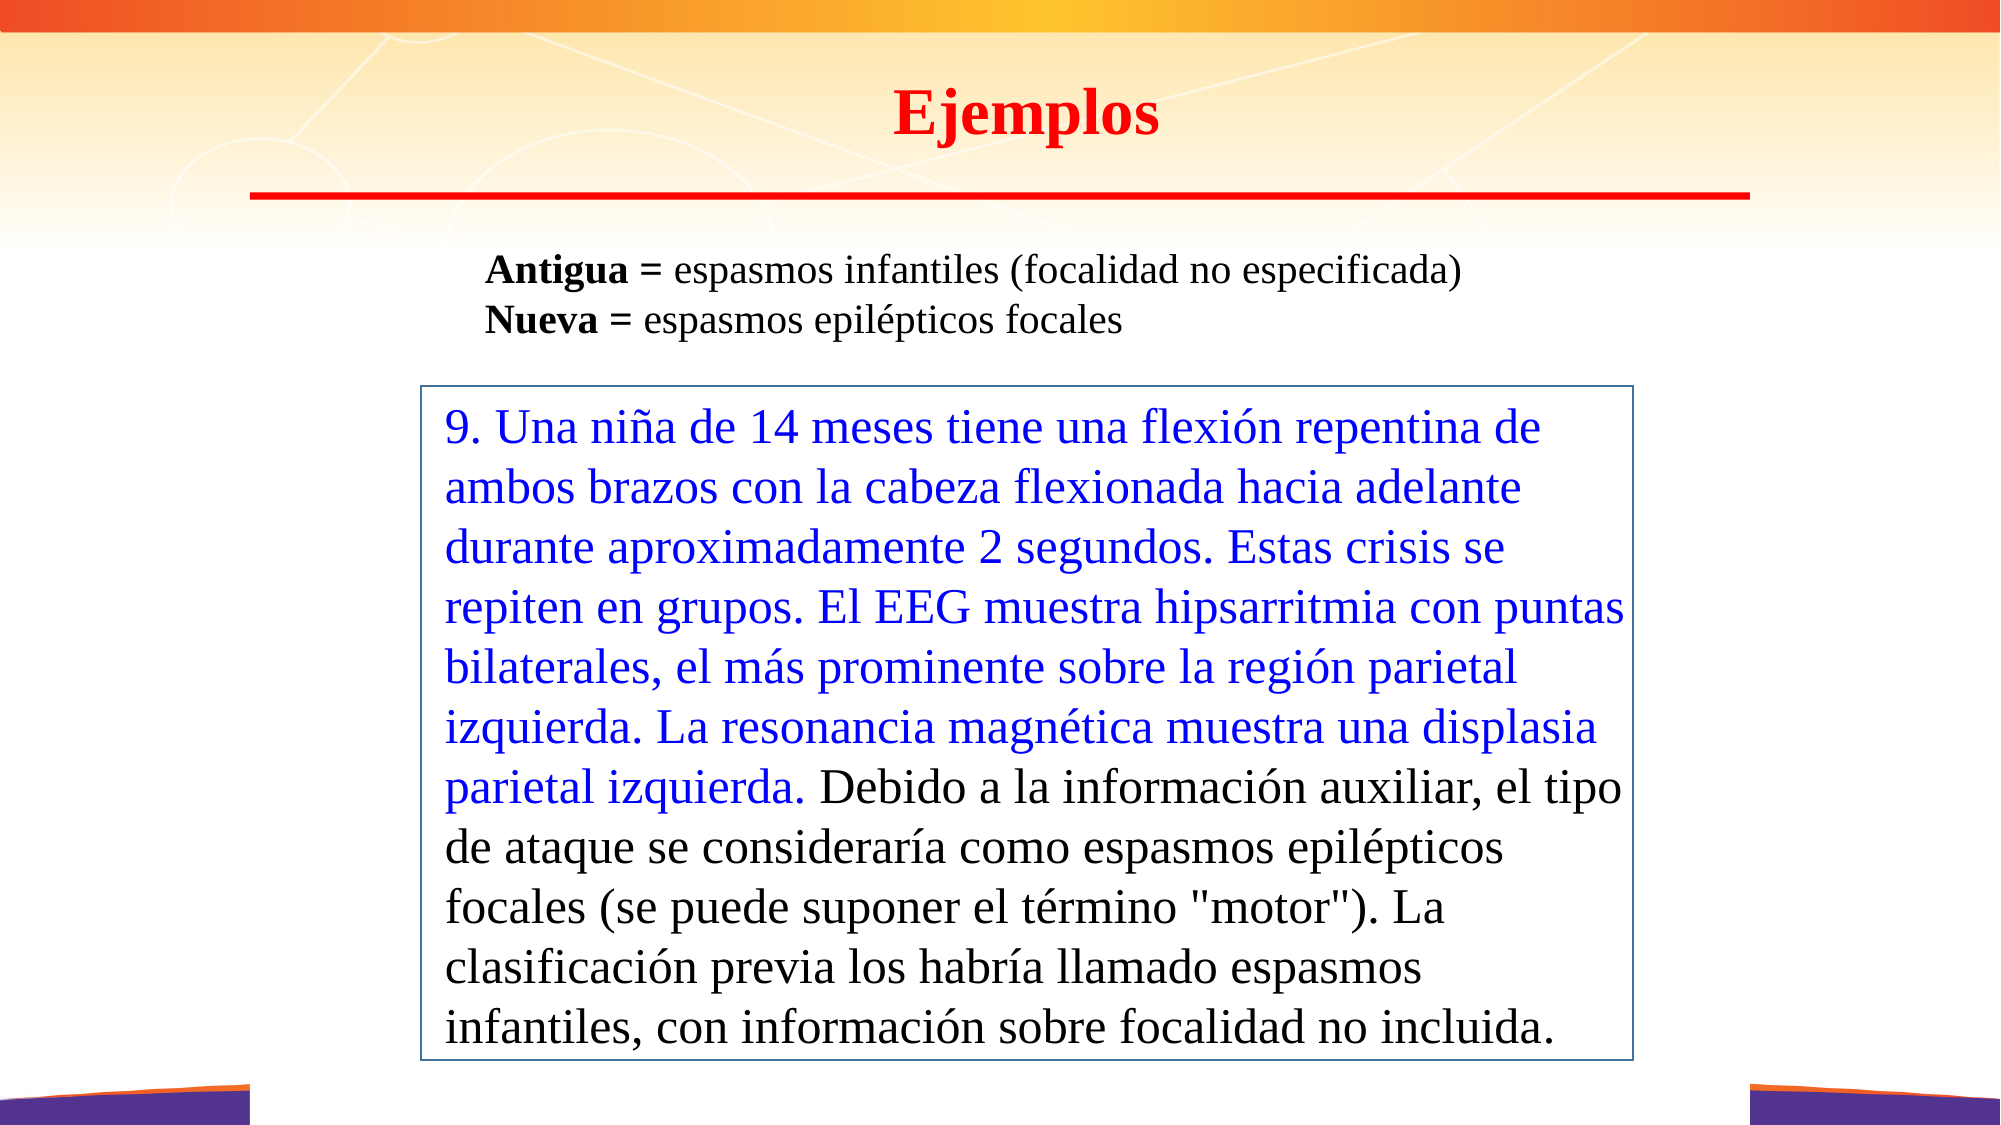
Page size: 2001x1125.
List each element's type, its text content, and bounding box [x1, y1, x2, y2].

text_box [249, 191, 1751, 201]
text_box Ejemplos [878, 60, 1176, 156]
picture [0, 0, 2000, 1125]
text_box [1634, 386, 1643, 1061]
text_box [249, 1061, 1751, 1125]
text_box [420, 385, 1634, 1061]
text_box Antigua = espasmos infantiles (focalidad no especificada) Nueva = espasmos epilépticos focales [470, 234, 1478, 350]
